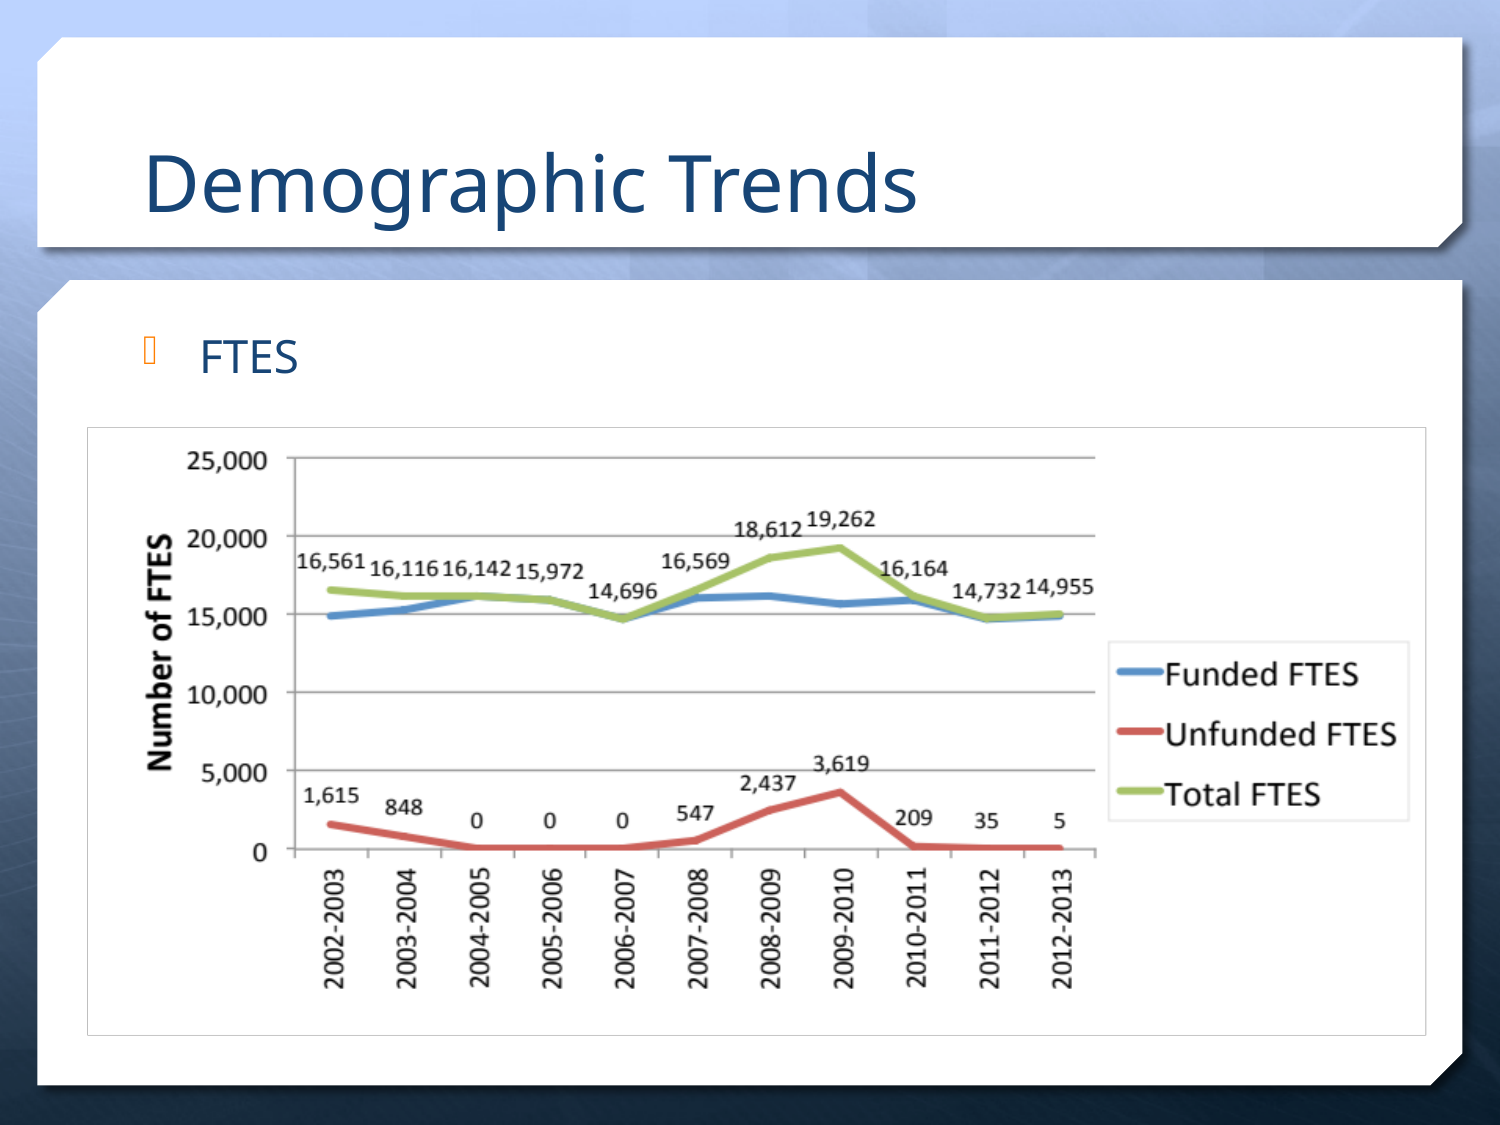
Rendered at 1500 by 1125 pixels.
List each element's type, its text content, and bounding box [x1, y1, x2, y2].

title Demographic Trends [127, 48, 1372, 236]
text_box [79, 419, 1431, 1042]
list FTES [127, 319, 1372, 419]
